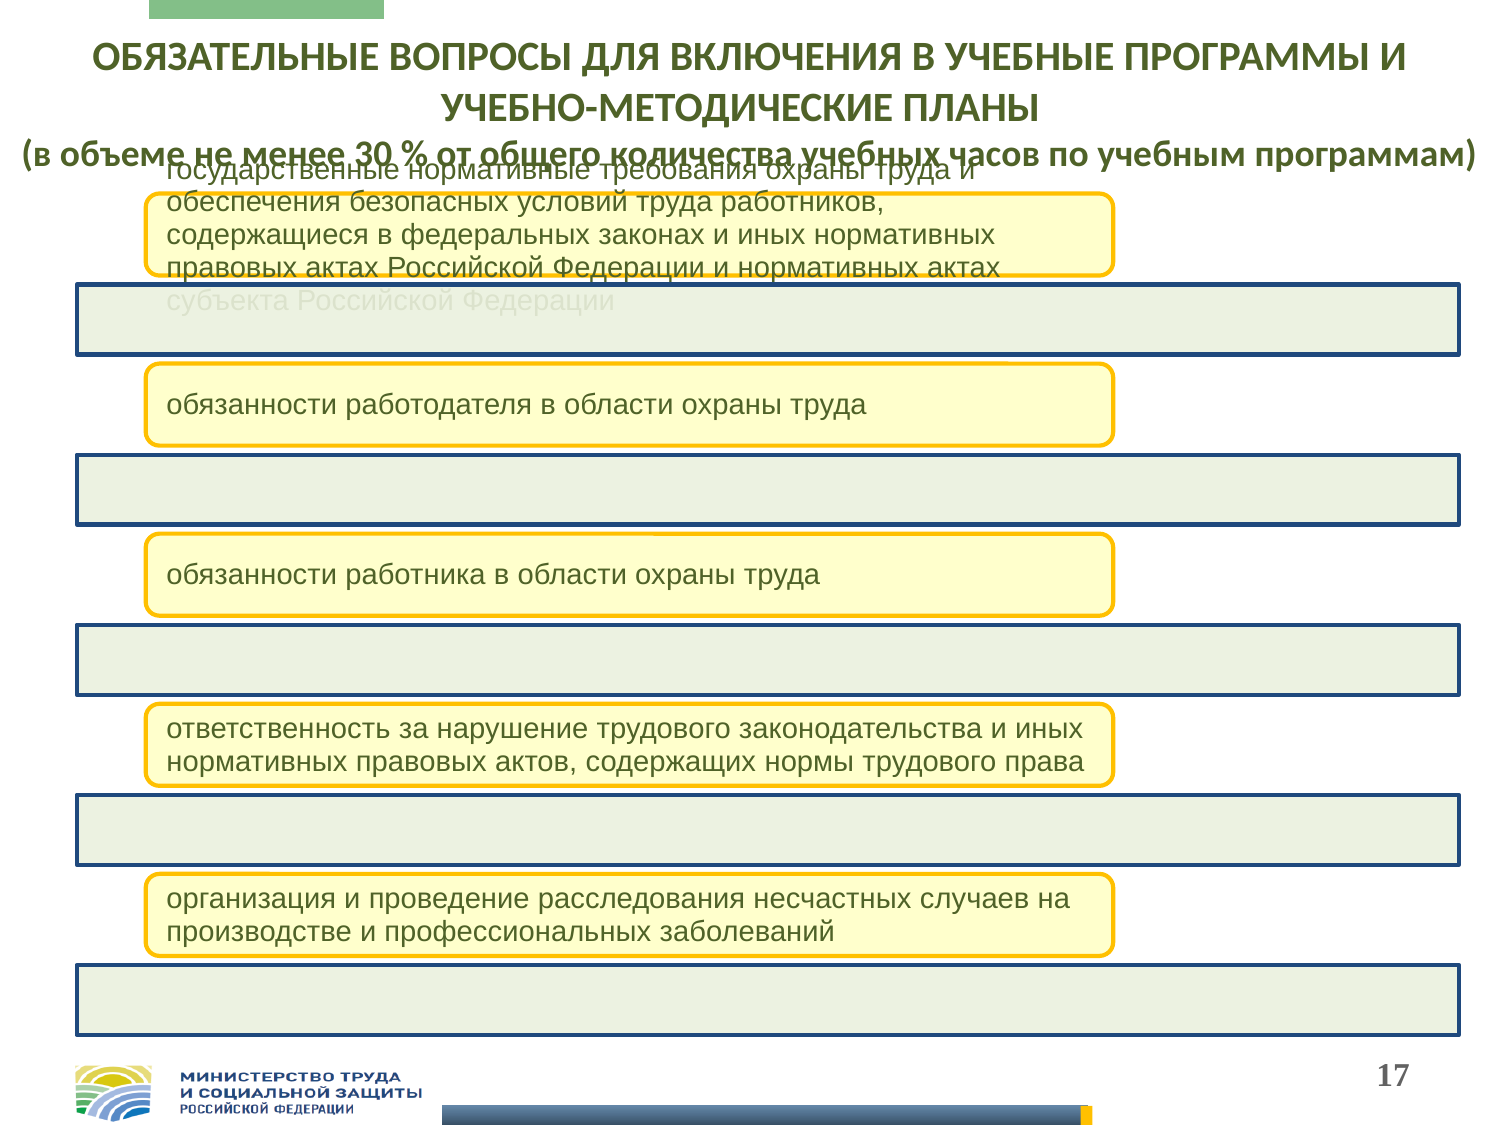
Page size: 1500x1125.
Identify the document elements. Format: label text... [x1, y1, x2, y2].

text_box [442, 1105, 1079, 1125]
text_box [1079, 1104, 1094, 1125]
slide_number 17 [1340, 1044, 1425, 1103]
picture [64, 1060, 432, 1125]
picture [149, 0, 385, 19]
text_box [76, 184, 1459, 1036]
text_box ОБЯЗАТЕЛЬНЫЕ ВОПРОСЫ ДЛЯ ВКЛЮЧЕНИЯ В УЧЕБНЫЕ ПРОГРАММЫ И УЧЕБНО-МЕТОДИЧЕСКИЕ ПЛАНЫ (в объеме не менее 30 % от общего количества учебных часов по учебным программам) [0, 30, 1500, 173]
